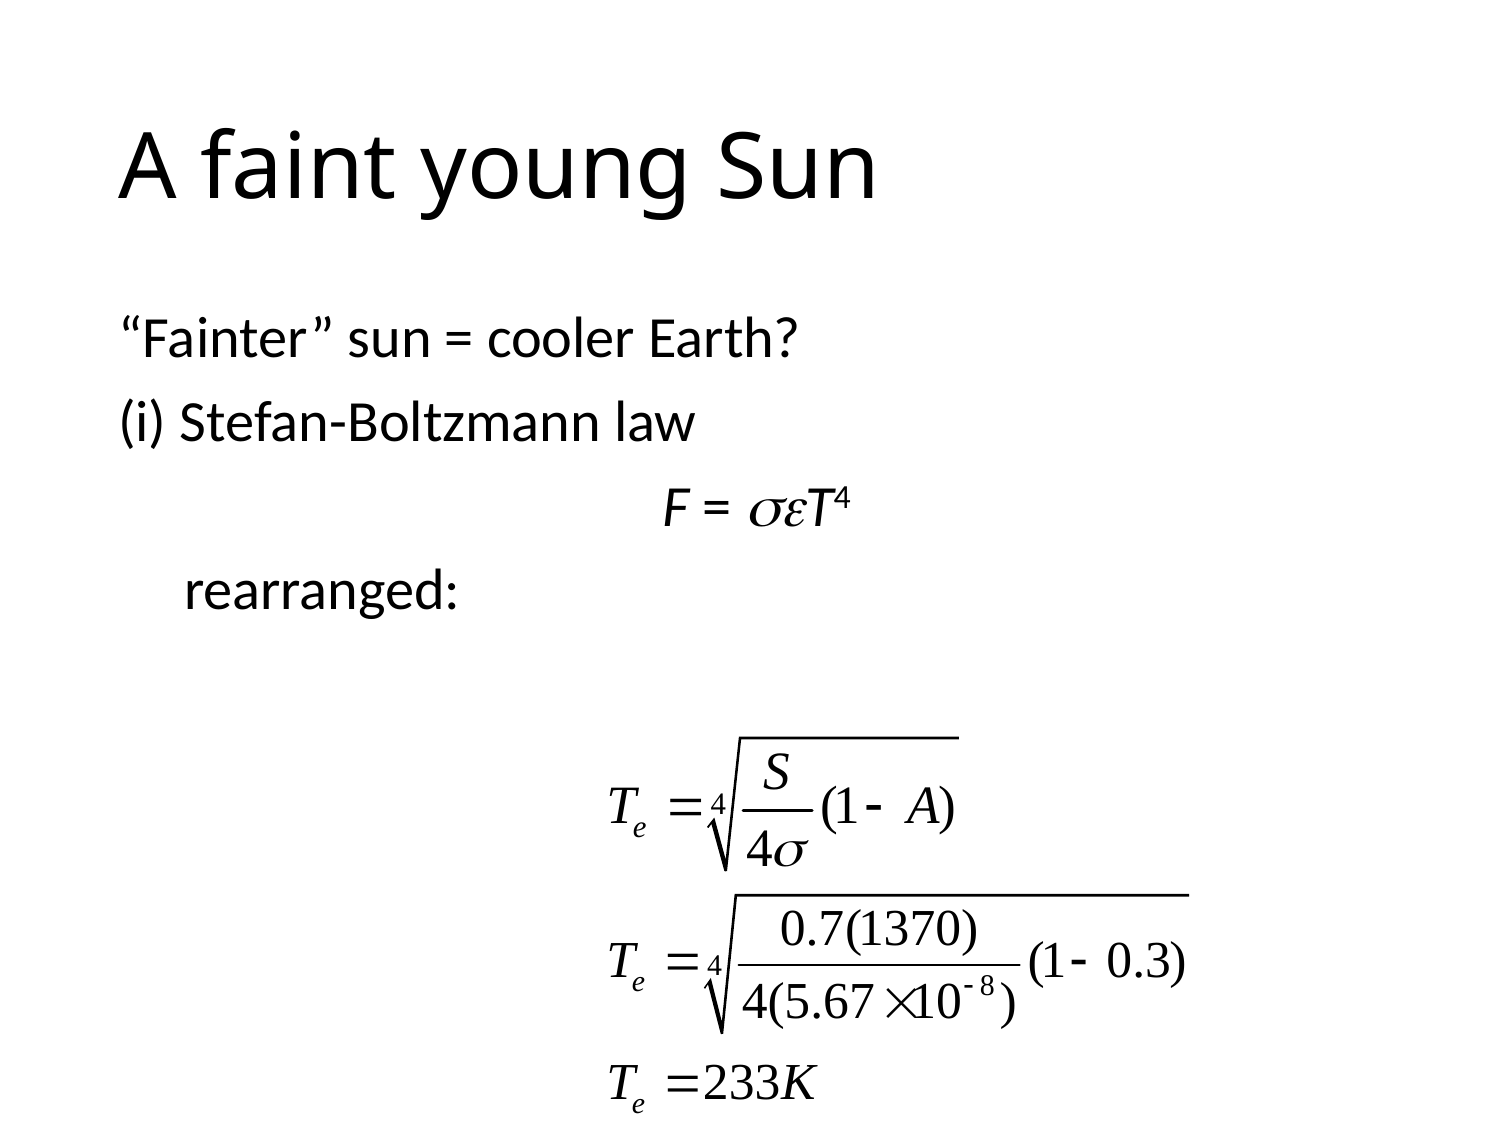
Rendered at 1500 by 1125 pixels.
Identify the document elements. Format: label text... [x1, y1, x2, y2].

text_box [601, 882, 1201, 1125]
title A faint young Sun [103, 59, 1397, 278]
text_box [601, 724, 971, 882]
